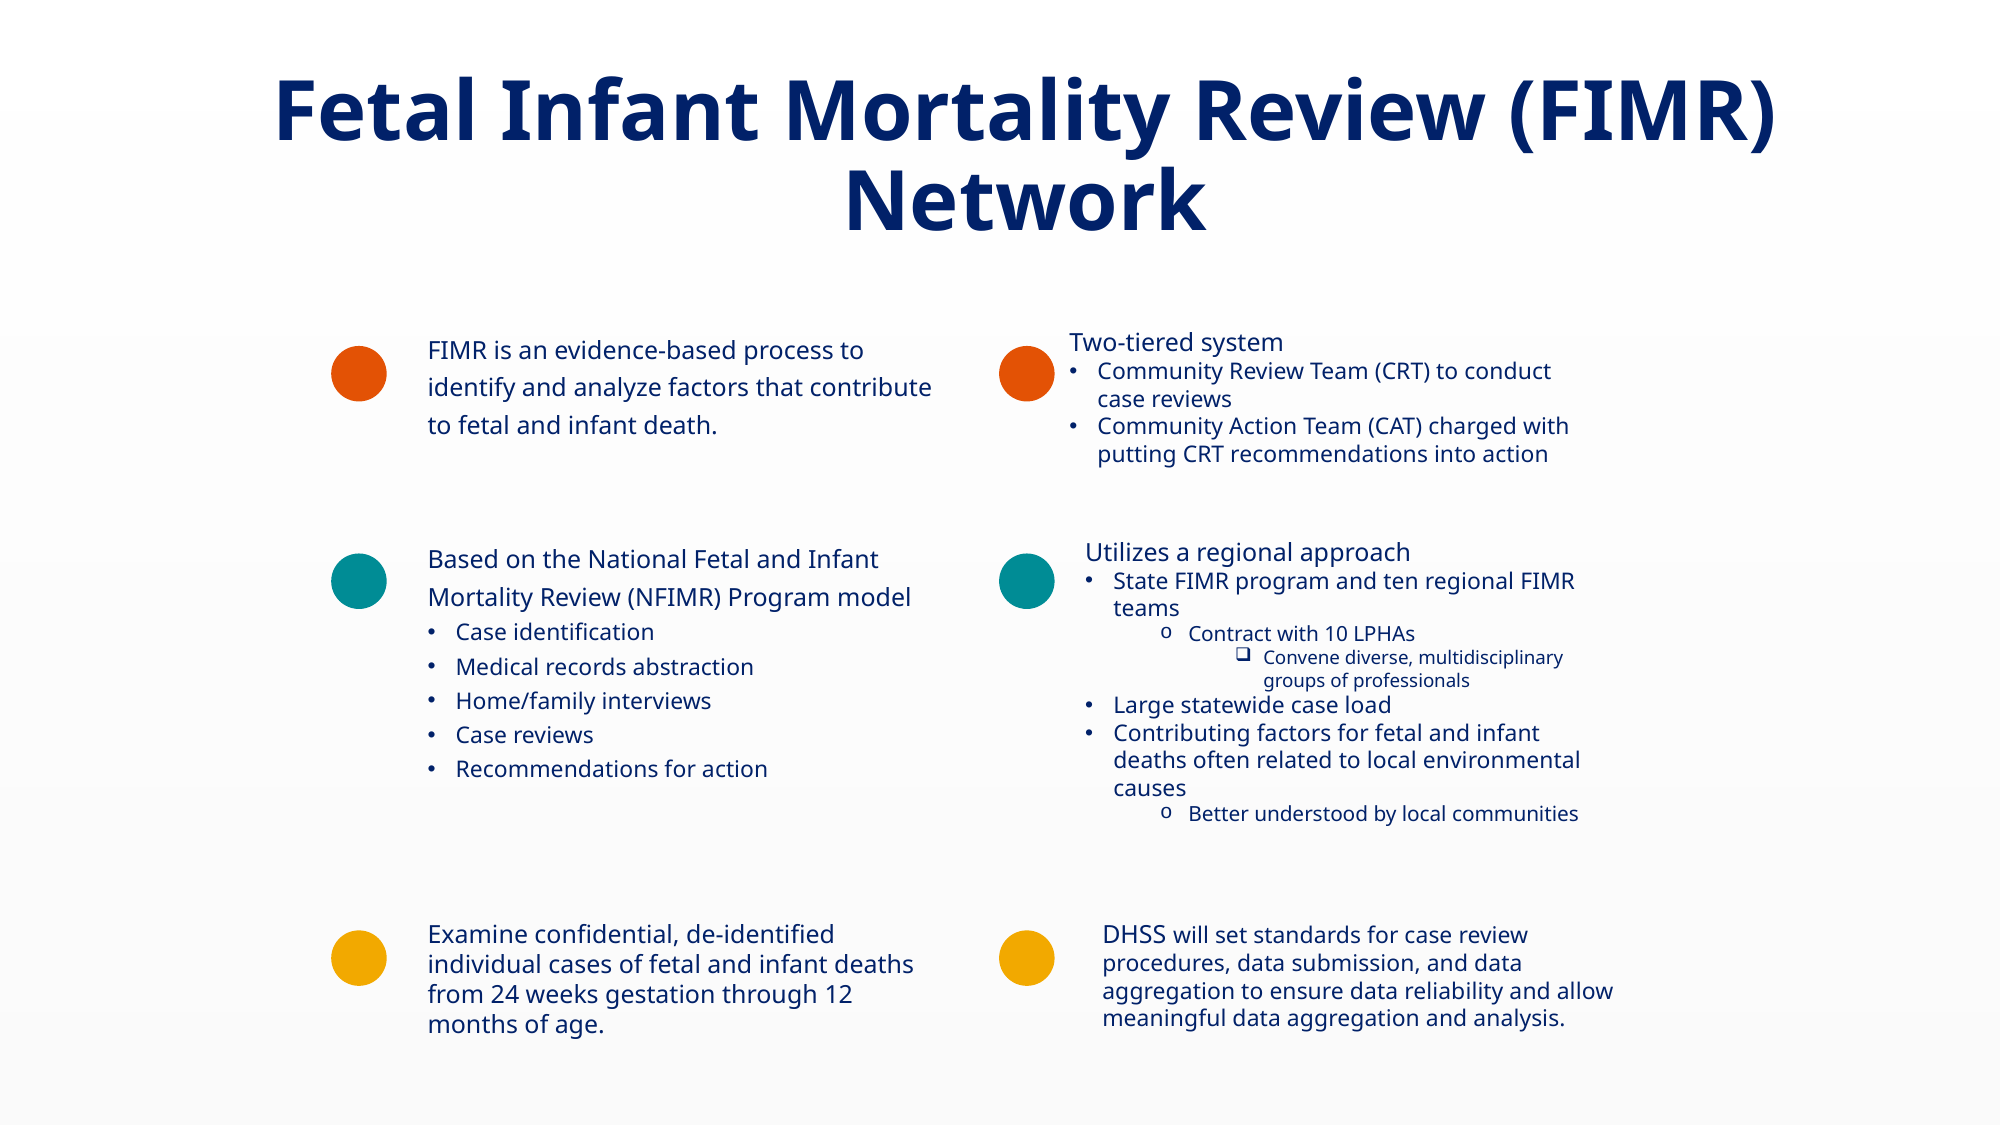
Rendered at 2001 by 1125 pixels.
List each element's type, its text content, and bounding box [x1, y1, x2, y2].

text_box FIMR is an evidence-based process to identify and analyze factors that contribute to fetal and infant death. [412, 319, 960, 447]
text_box Two-tiered system Community Review Team (CRT) to conduct case reviews Community Action Team (CAT) charged with putting CRT recommendations into action [1054, 319, 1602, 475]
text_box Based on the National Fetal and Infant Mortality Review (NFIMR) Program model Case identification Medical records abstraction Home/family interviews Case reviews Recommendations for action [412, 528, 960, 790]
text_box [998, 552, 1056, 611]
text_box [998, 344, 1054, 403]
text_box [998, 929, 1056, 987]
text_box Utilizes a regional approach State FIMR program and ten regional FIMR teams Contract with 10 LPHAs Convene diverse, multidisciplinary groups of professionals Large statewide case load Contributing factors for fetal and infant deaths often related to local environmental causes Better understood by local communities [1070, 528, 1617, 834]
text_box [330, 344, 388, 403]
text_box Examine confidential, de-identified individual cases of fetal and infant deaths from 24 weeks gestation through 12 months of age. [412, 911, 960, 1047]
text_box [330, 552, 388, 611]
text_box [330, 929, 388, 987]
text_box DHSS will set standards for case review procedures, data submission, and data aggregation to ensure data reliability and allow meaningful data aggregation and analysis. [1087, 911, 1635, 1039]
text_box Fetal Infant Mortality Review (FIMR) Network [162, 85, 1888, 232]
